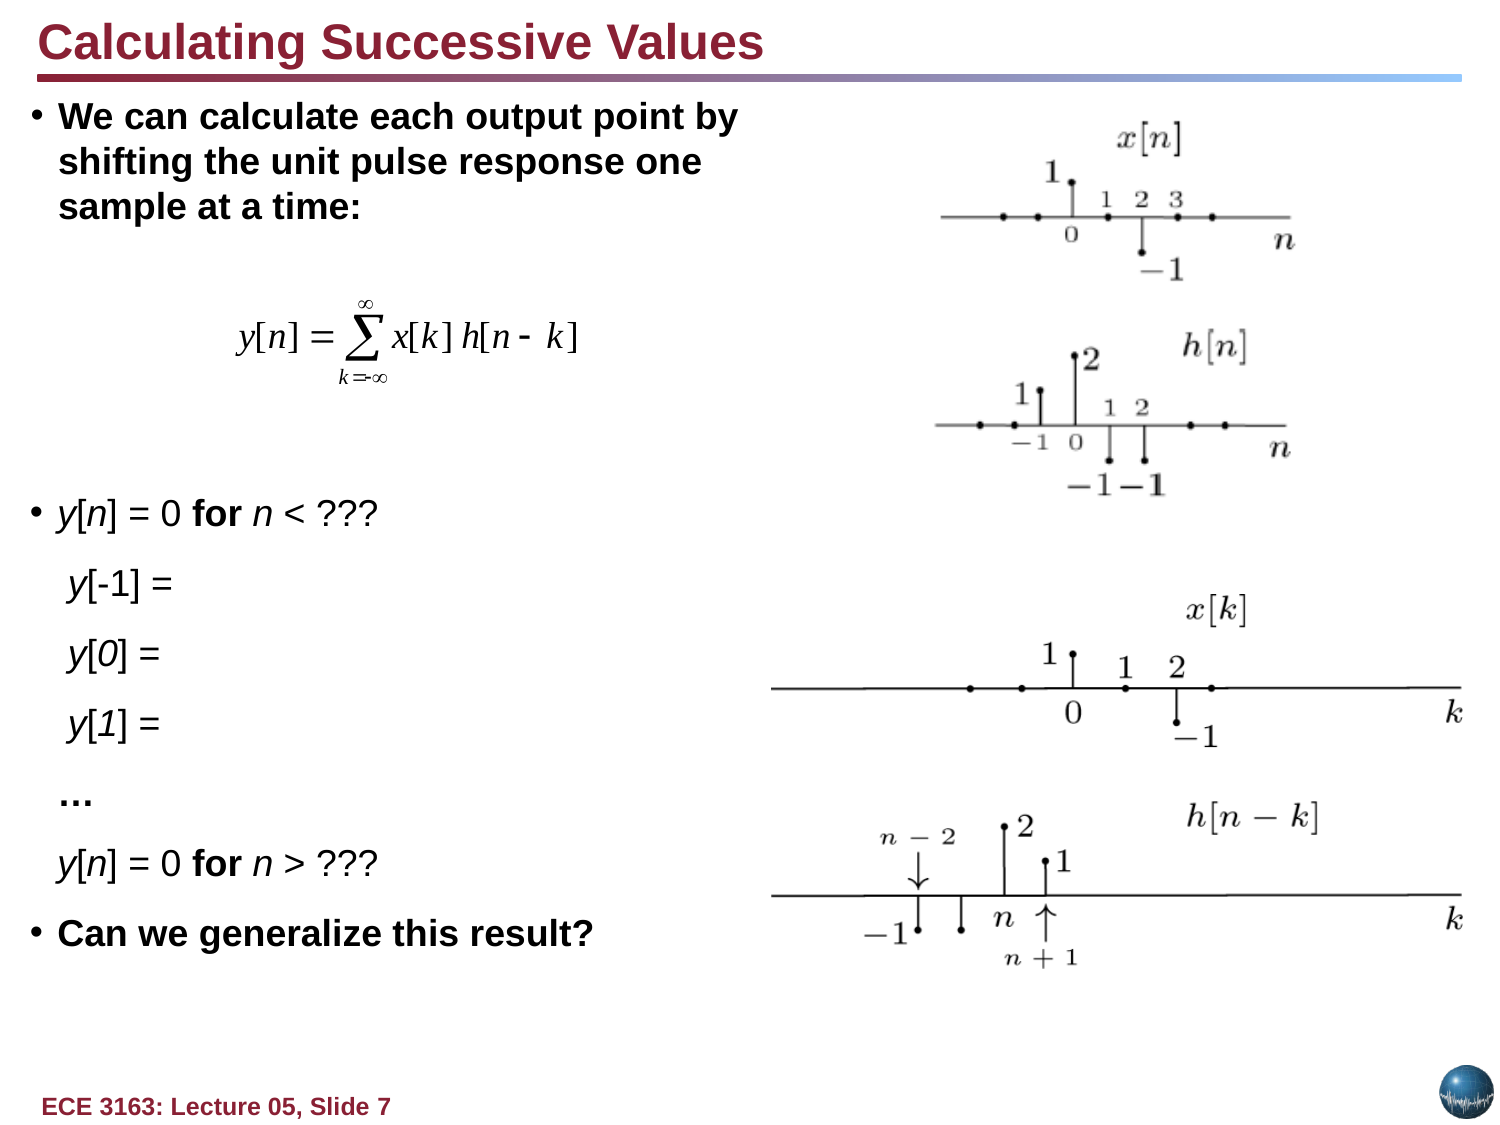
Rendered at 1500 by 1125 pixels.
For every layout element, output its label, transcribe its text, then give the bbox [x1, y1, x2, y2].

picture [1439, 1065, 1494, 1119]
text_box Calculating Successive Values [37, 16, 1456, 71]
picture [771, 594, 1463, 969]
text_box We can calculate each output point by shifting the unit pulse response one sample at a time: [30, 92, 750, 228]
text_box y[n] = 0 for n < ??? y[-1] = y[0] = y[1] = … y[n] = 0 for n > ??? Can we generalize this result? [29, 488, 750, 954]
picture [911, 105, 1325, 504]
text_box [228, 285, 583, 393]
